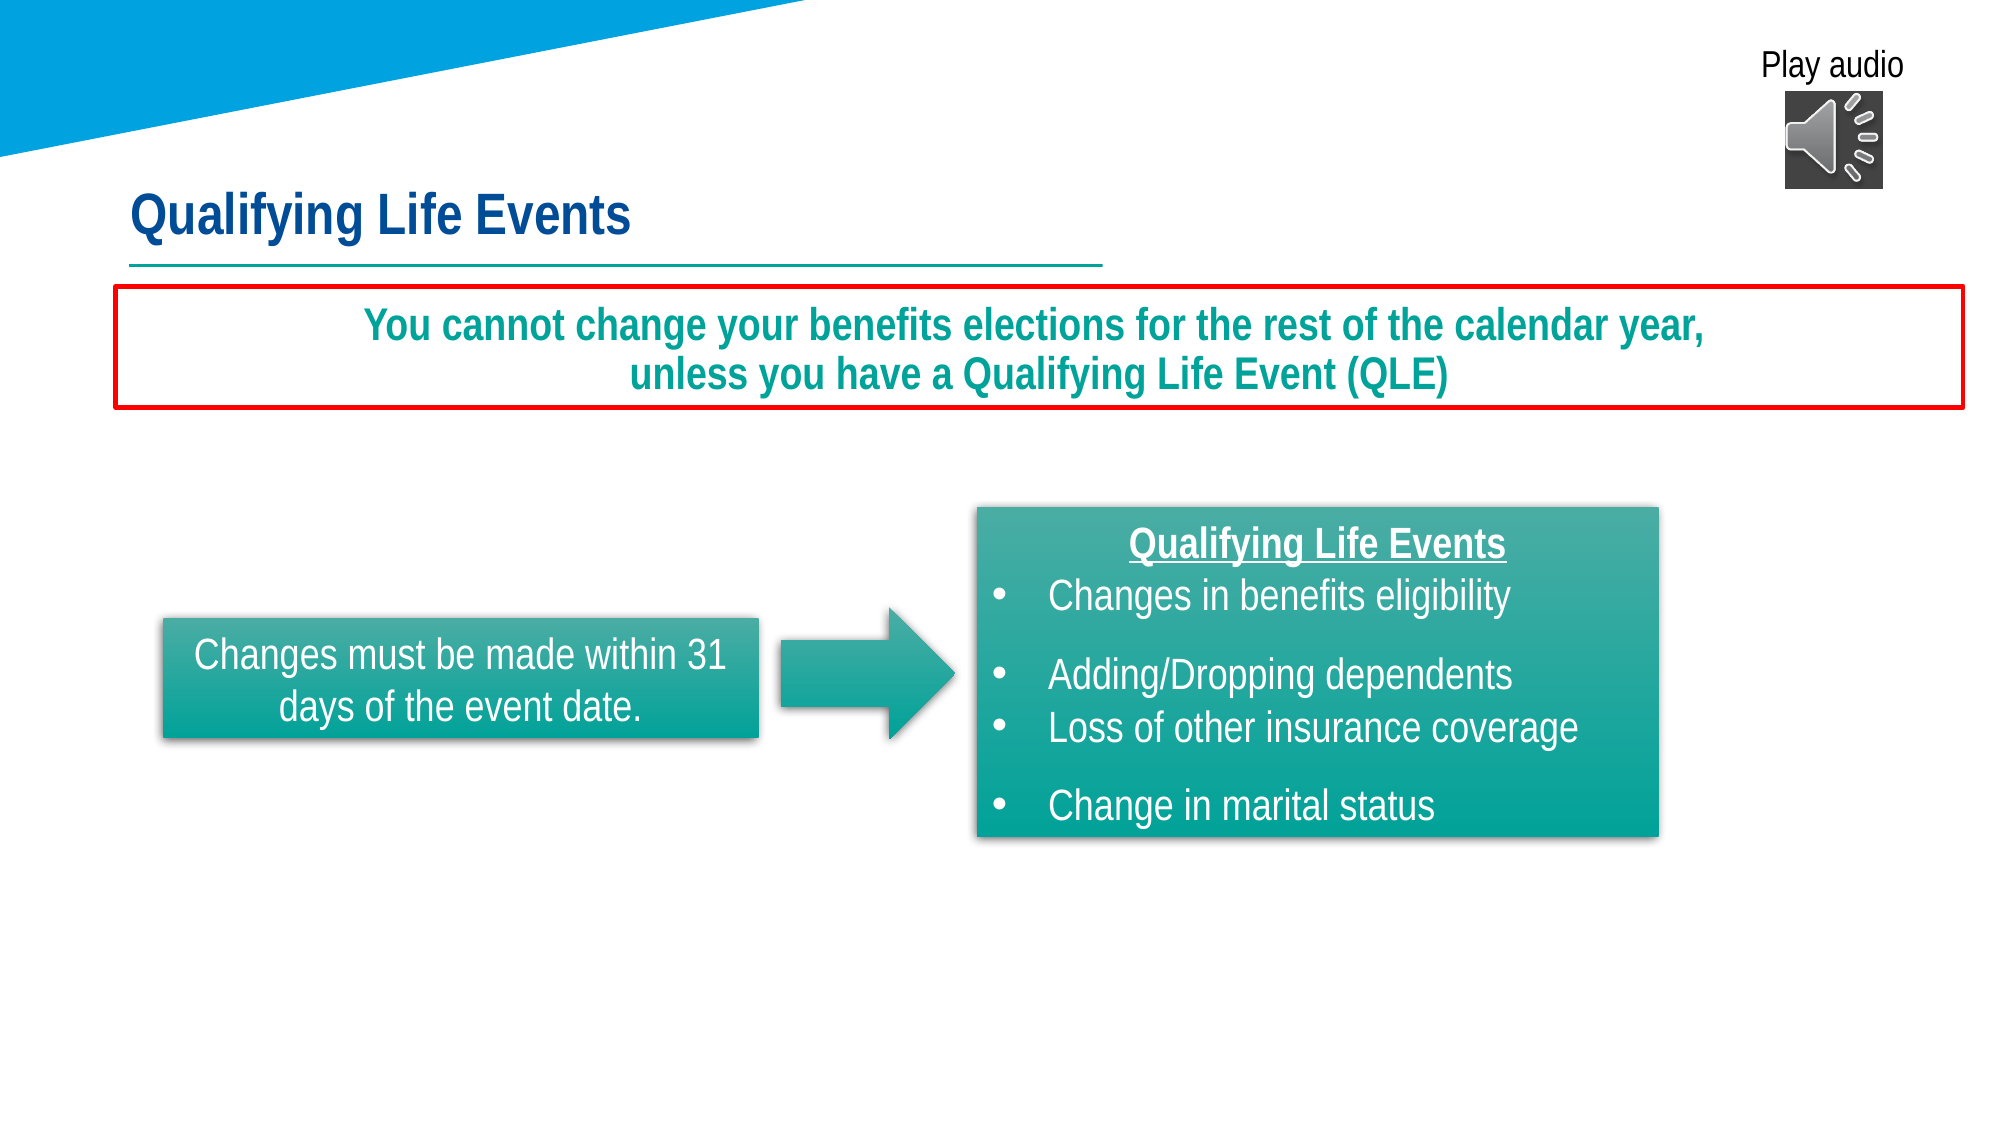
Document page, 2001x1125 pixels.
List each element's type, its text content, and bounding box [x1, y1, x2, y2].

text_box Qualifying Life Events Changes in benefits eligibility Adding/Dropping dependents Loss of other insurance coverage Change in marital status [977, 507, 1659, 837]
text_box Changes must be made within 31 days of the event date. [163, 618, 759, 738]
text_box [780, 607, 956, 740]
picture [1784, 89, 1885, 190]
text_box Play audio [1746, 33, 1920, 93]
list Qualifying Life Events [115, 176, 982, 271]
title You cannot change your benefits elections for the rest of the calendar year, unless you have a Qualifying Life Event (QLE) [115, 286, 1964, 408]
